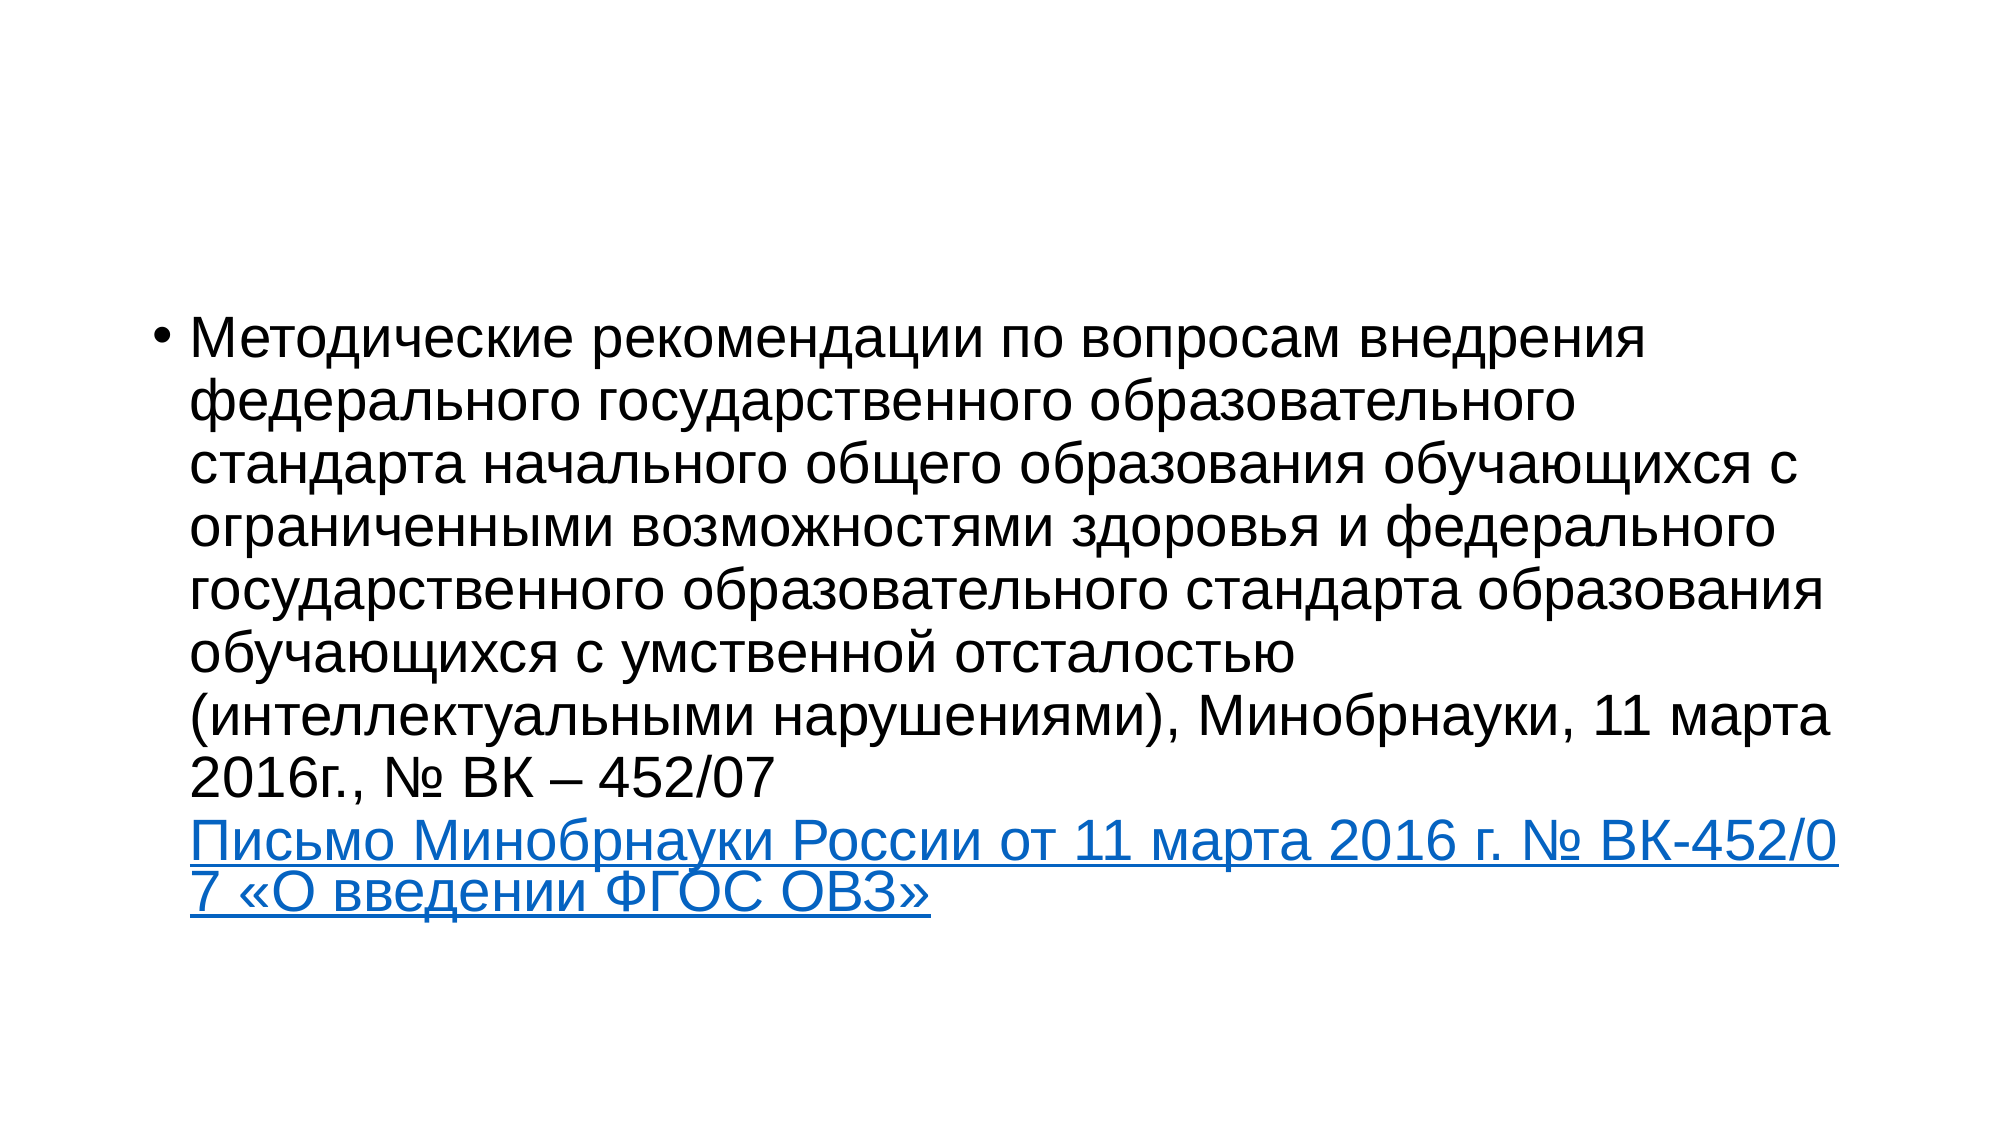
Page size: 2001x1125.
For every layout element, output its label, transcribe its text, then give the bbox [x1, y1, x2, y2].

list Методические рекомендации по вопросам внедрения федерального государственного образовательного стандарта начального общего образования обучающихся с ограниченными возможностями здоровья и федерального государственного образовательного стандарта образования обучающихся с умственной отсталостью (интеллектуальными нарушениями), Минобрнауки, 11 марта 2016г., № ВК – 452/07 Письмо Минобрнауки России от 11 марта 2016 г. № ВК-452/07 «О введении ФГОС ОВЗ» [137, 299, 1863, 1014]
